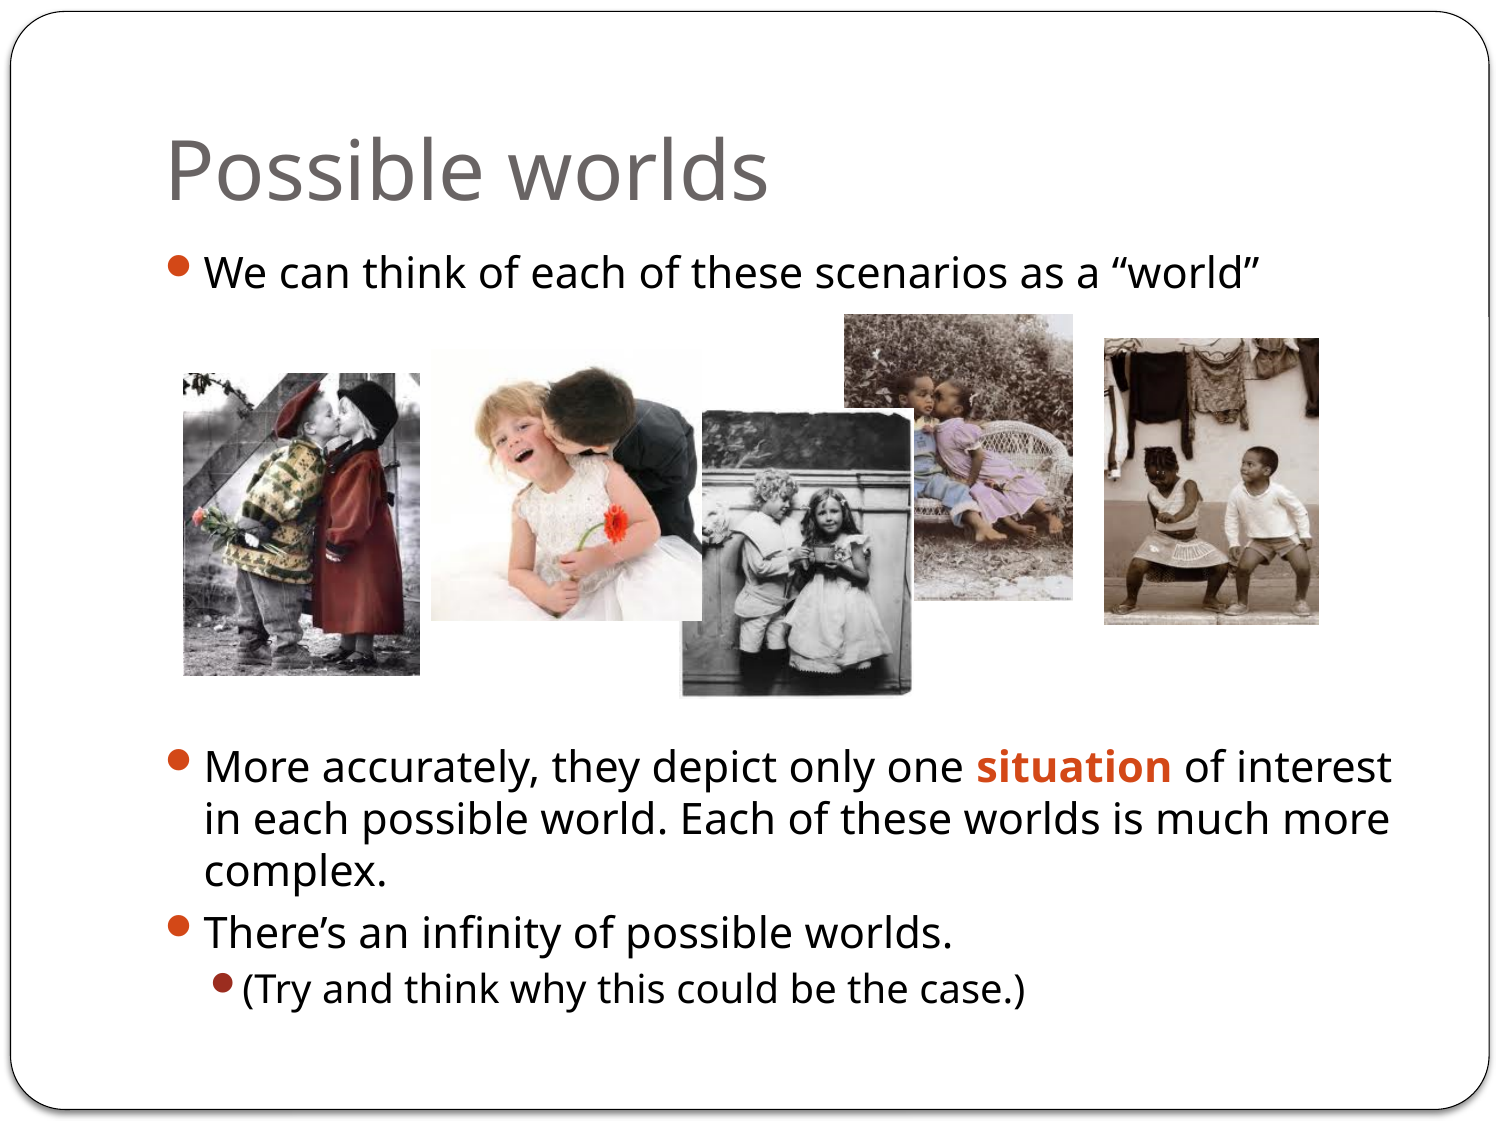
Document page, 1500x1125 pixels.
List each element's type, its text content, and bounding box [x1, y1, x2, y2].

picture [1104, 337, 1320, 625]
picture [430, 314, 1073, 699]
title Possible worlds [150, 45, 1425, 233]
picture [182, 373, 421, 677]
list We can think of each of these scenarios as a “world” More accurately, they depict only one situation of interest in each possible world. Each of these worlds is much more complex. There’s an infinity of possible worlds. (Try and think why this could be the case.) [150, 237, 1425, 1024]
